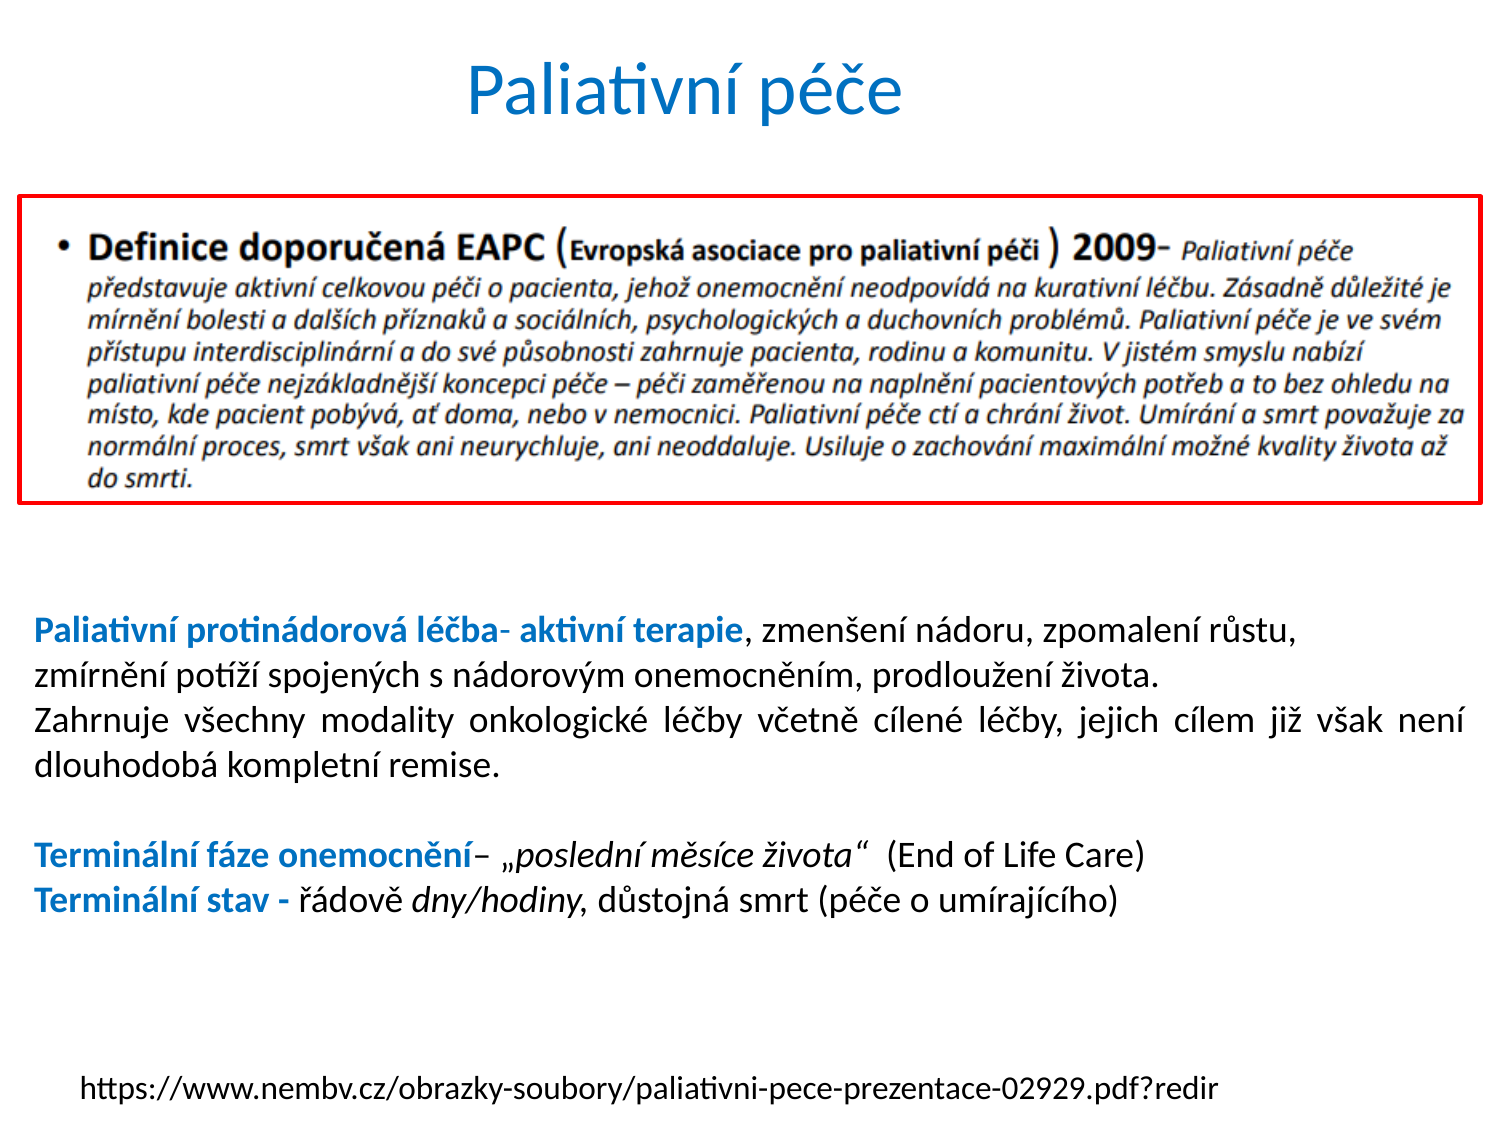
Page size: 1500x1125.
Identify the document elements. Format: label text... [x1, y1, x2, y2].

text_box Paliativní péče [206, 32, 1164, 138]
text_box https://www.nembv.cz/obrazky-soubory/paliativni-pece-prezentace-02929.pdf?redir [64, 1058, 1500, 1114]
picture [19, 207, 1500, 492]
text_box [17, 498, 1483, 505]
text_box Paliativní protinádorová léčba- aktivní terapie, zmenšení nádoru, zpomalení růstu, zmírnění potíží spojených s nádorovým onemocněním, prodloužení života. Zahrnuje všechny modality onkologické léčby včetně cílené léčby, jejich cílem již však není dlouhodobá kompletní remise. Terminální fáze onemocnění– „poslední měsíce života“ (End of Life Care) Terminální stav - řádově dny/hodiny, důstojná smrt (péče o umírajícího) [19, 597, 1481, 972]
text_box [17, 194, 1483, 208]
